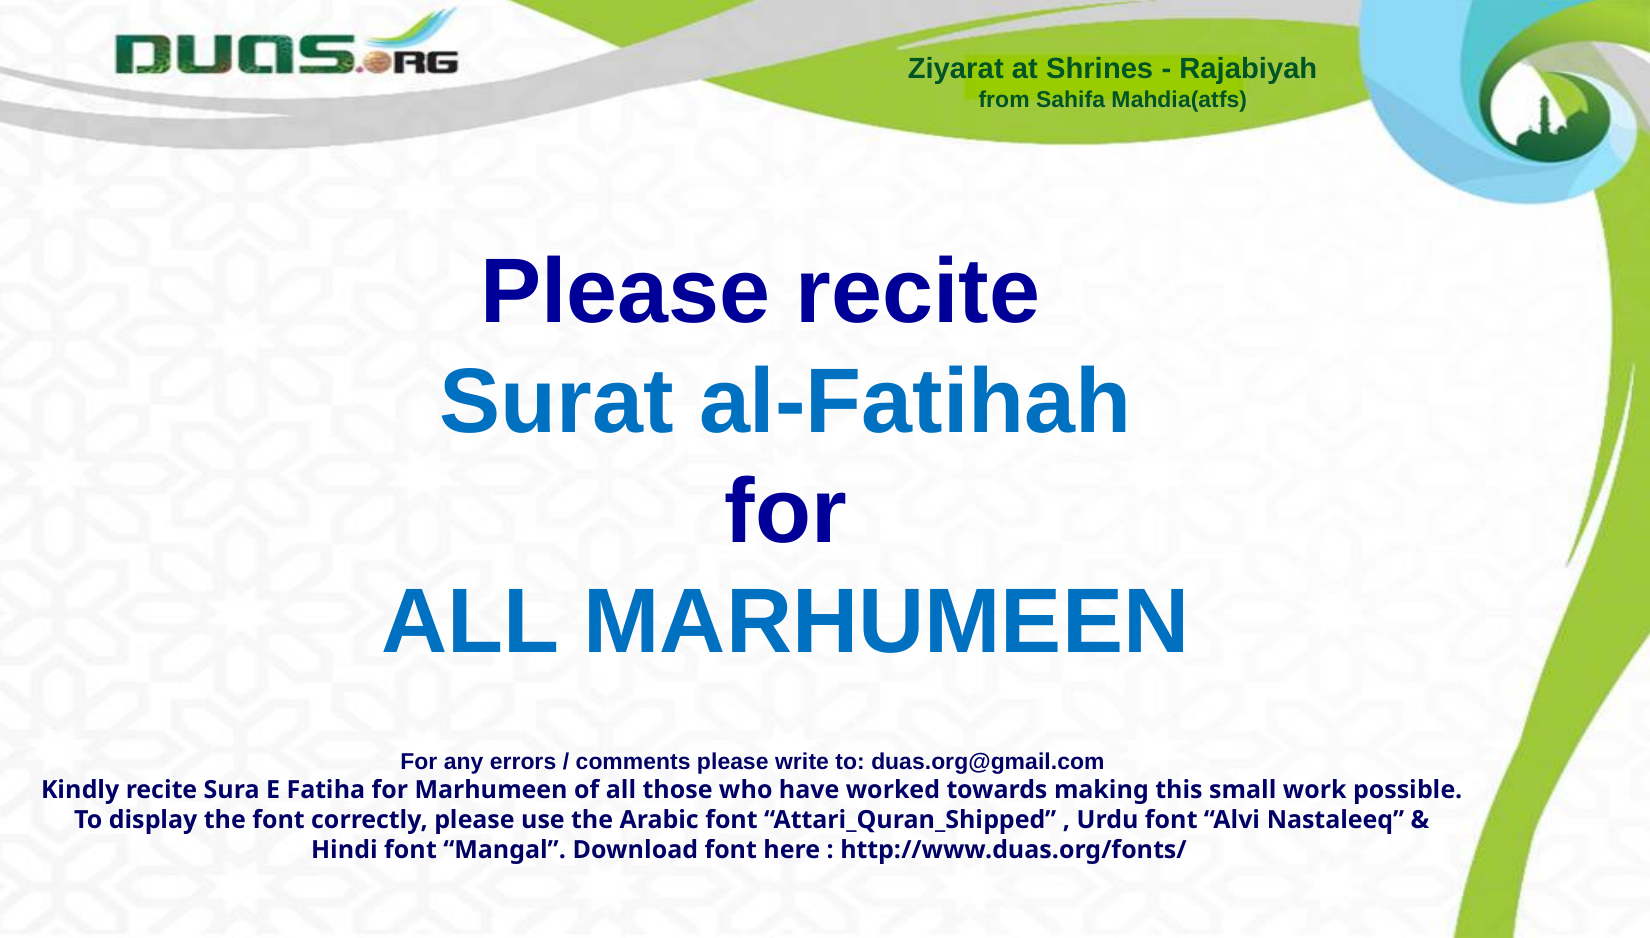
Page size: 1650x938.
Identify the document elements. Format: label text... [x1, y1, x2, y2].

text_box For any errors / comments please write to: duas.org@gmail.com Kindly recite Sura E Fatiha for Marhumeen of all those who have worked towards making this small work possible. To display the font correctly, please use the Arabic font “Attari_Quran_Shipped” , Urdu font “Alvi Nastaleeq” & Hindi font “Mangal”. Download font here : http://www.duas.org/fonts/ [23, 709, 1482, 872]
picture [0, 0, 1650, 938]
text_box Please recite Surat al-Fatihah for ALL MARHUMEEN [298, 223, 1274, 678]
text_box Ziyarat at Shrines - Rajabiyah from Sahifa Mahdia(atfs) [893, 41, 1333, 119]
